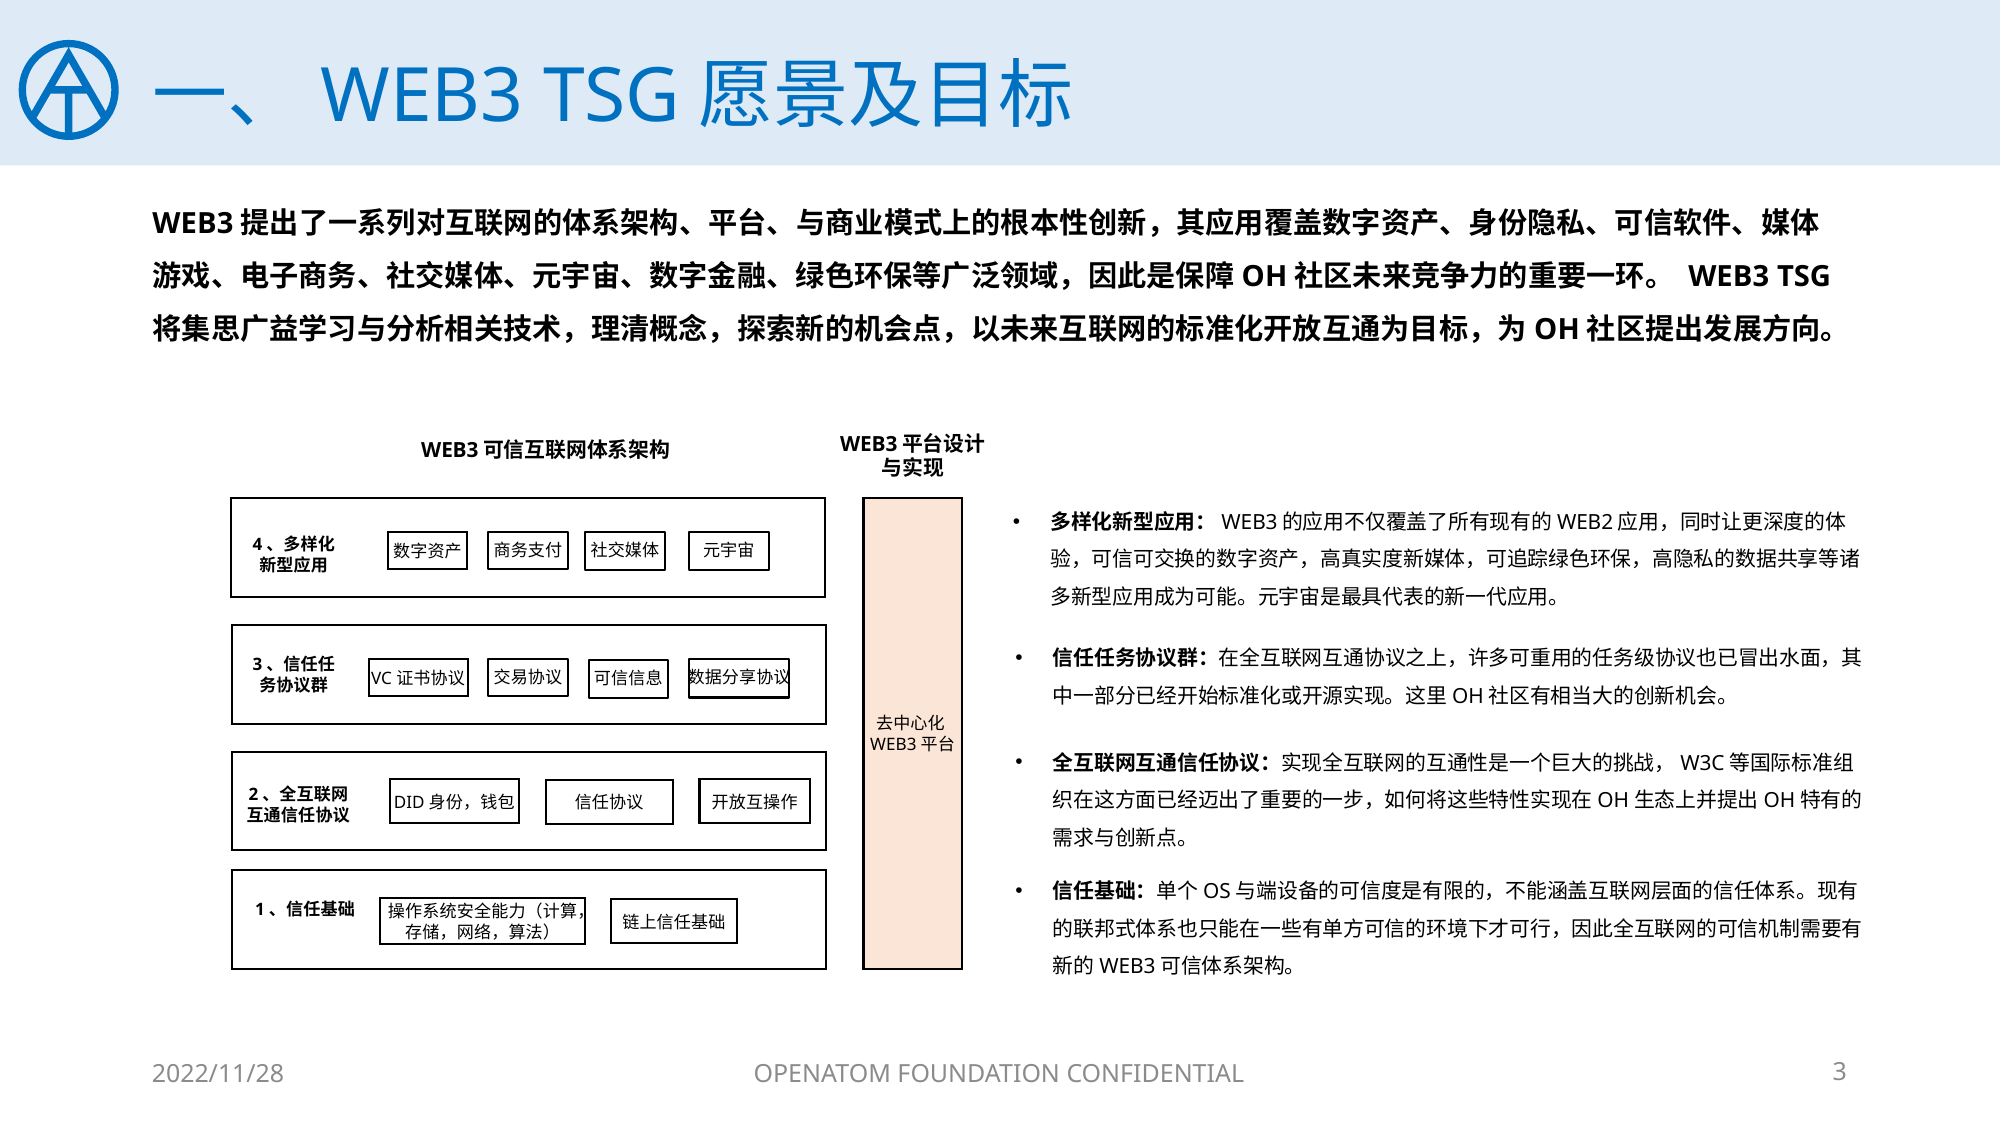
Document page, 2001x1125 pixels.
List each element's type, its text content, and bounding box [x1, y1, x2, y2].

text_box 2、全互联网互通信任协议 [244, 783, 353, 825]
text_box 去中心化WEB3平台 [862, 497, 963, 970]
text_box 1、信任基础 [250, 898, 360, 919]
text_box [230, 497, 826, 598]
text_box 操作系统安全能力（计算，存储，网络，算法） [379, 897, 586, 945]
text_box 信任协议 [545, 779, 674, 825]
text_box 社交媒体 [585, 531, 666, 571]
text_box 信任基础：单个OS与端设备的可信度是有限的，不能涵盖互联网层面的信任体系。现有的联邦式体系也只能在一些有单方可信的环境下才可行，因此全互联网的可信机制需要有新的WEB3可信体系架构。 [1000, 857, 1884, 954]
text_box 全互联网互通信任协议：实现全互联网的互通性是一个巨大的挑战，W3C等国际标准组织在这方面已经迈出了重要的一步，如何将这些特性实现在OH生态上并提出OH特有的需求与创新点。 [1000, 729, 1884, 845]
list WEB3提出了一系列对互联网的体系架构、平台、与商业模式上的根本性创新，其应用覆盖数字资产、身份隐私、可信软件、媒体游戏、电子商务、社交媒体、元宇宙、数字金融、绿色环保等广泛领域，因此是保障OH社区未来竞争力的重要一环。 WEB3 TSG将集思广益学习与分析相关技术，理清概念，探索新的机会点，以未来互联网的标准化开放互通为目标，为OH社区提出发展方向。 [137, 179, 1863, 1014]
text_box 信任任务协议群：在全互联网互通协议之上，许多可重用的任务级协议也已冒出水面，其中一部分已经开始标准化或开源实现。这里OH社区有相当大的创新机会。 [1000, 625, 1884, 709]
text_box 3、信任任务协议群 [244, 653, 344, 695]
text_box DID身份，钱包 [389, 778, 520, 824]
text_box 开放互操作 [698, 778, 811, 824]
text_box [231, 869, 827, 970]
text_box 商务支付 [488, 531, 568, 570]
text_box WEB3可信互联网体系架构 [399, 429, 692, 469]
text_box 数字资产 [387, 531, 468, 570]
text_box 数据分享协议 [689, 659, 790, 698]
text_box [231, 624, 827, 725]
text_box 链上信任基础 [610, 898, 738, 944]
text_box [231, 751, 827, 851]
title 一、WEB3 TSG愿景及目标 [137, 39, 1863, 155]
text_box 4、多样化新型应用 [244, 533, 344, 575]
text_box WEB3平台设计与实现 [817, 422, 1008, 488]
text_box VC证书协议 [368, 658, 469, 697]
text_box 元宇宙 [689, 531, 769, 571]
text_box 多样化新型应用：WEB3的应用不仅覆盖了所有现有的WEB2应用，同时让更深度的体验，可信可交换的数字资产，高真实度新媒体，可追踪绿色环保，高隐私的数据共享等诸多新型应用成为可能。元宇宙是最具代表的新一代应用。 [997, 488, 1881, 610]
